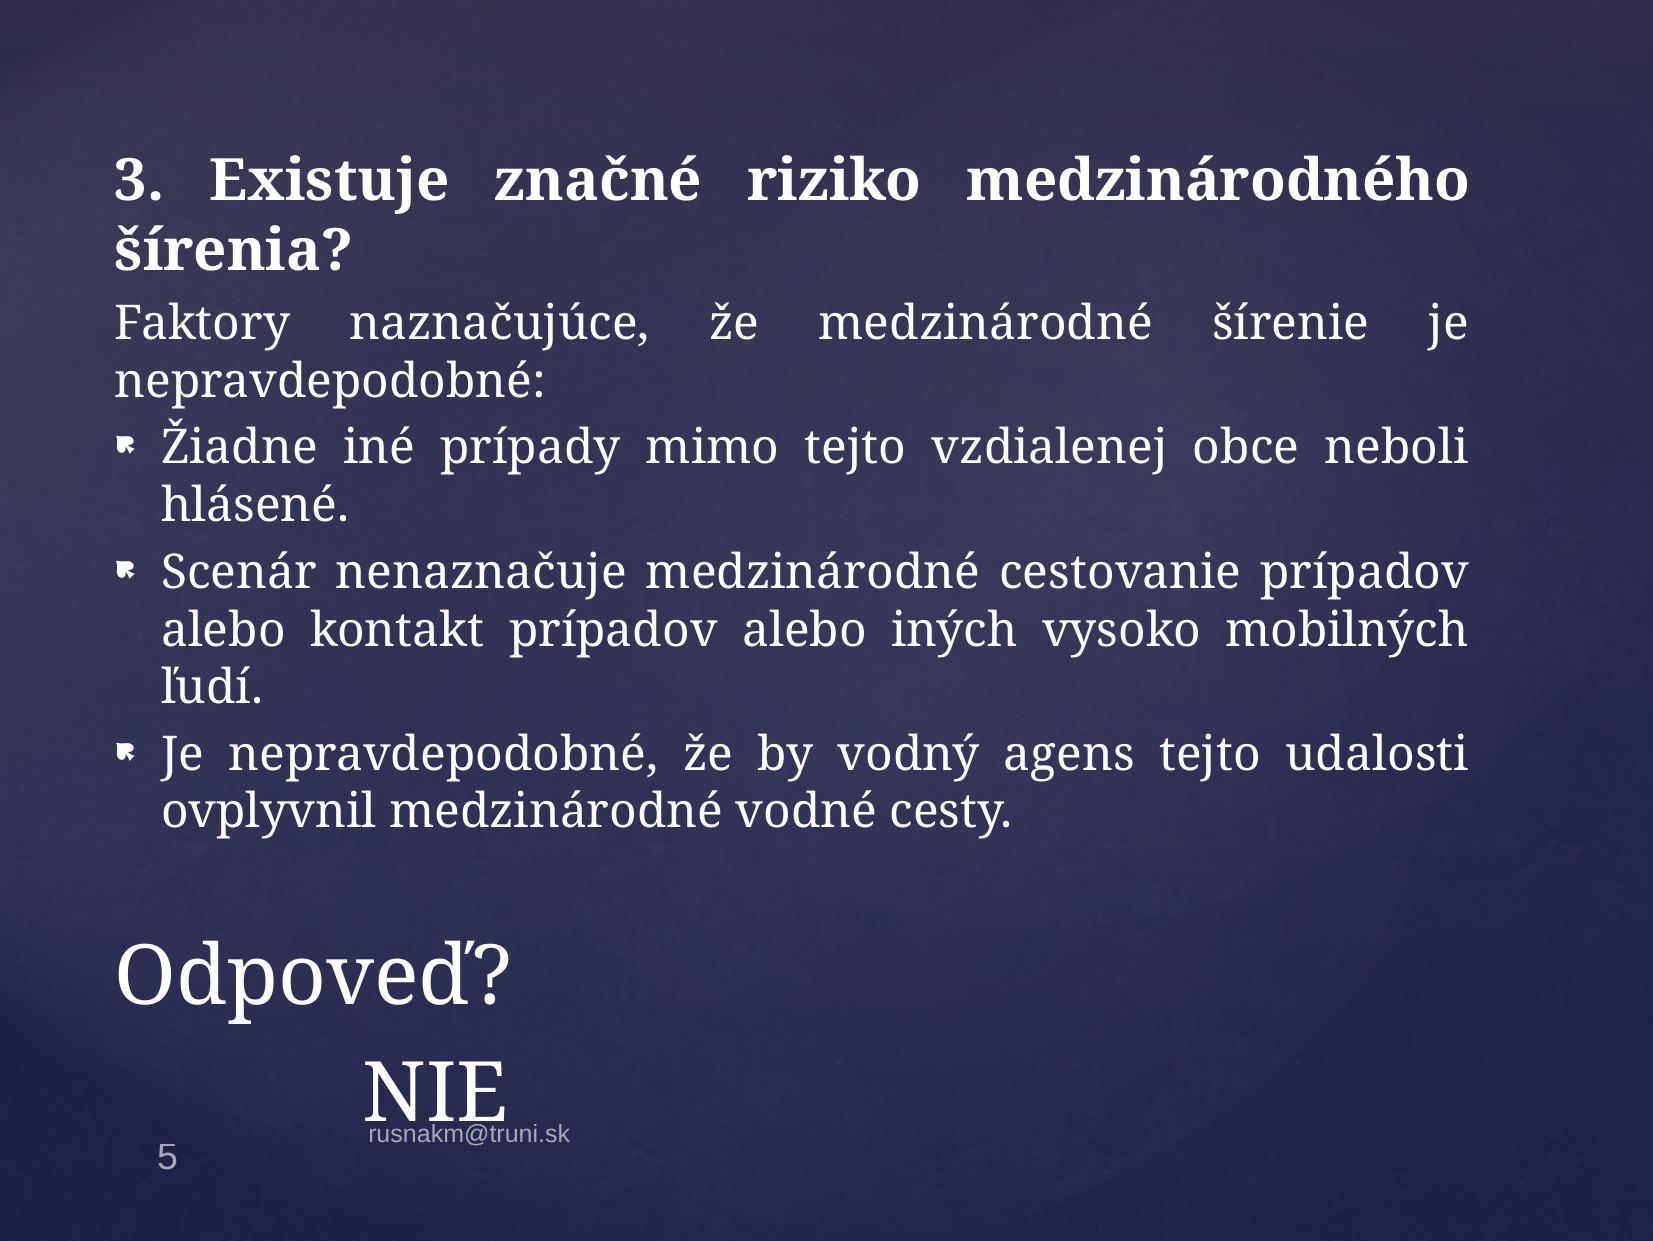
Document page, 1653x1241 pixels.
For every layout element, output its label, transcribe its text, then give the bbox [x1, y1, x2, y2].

slide_number 5 [140, 1113, 276, 1180]
list 3. Existuje značné riziko medzinárodného šírenia? Faktory naznačujúce, že medzinárodné šírenie je nepravdepodobné: Žiadne iné prípady mimo tejto vzdialenej obce neboli hlásené. Scenár nenaznačuje medzinárodné cestovanie prípadov alebo kontakt prípadov alebo iných vysoko mobilných ľudí. Je nepravdepodobné, že by vodný agens tejto udalosti ovplyvnil medzinárodné vodné cesty. Odpoveď? NIE [94, 124, 1488, 1156]
footer rusnakm@truni.sk [351, 1113, 1250, 1180]
